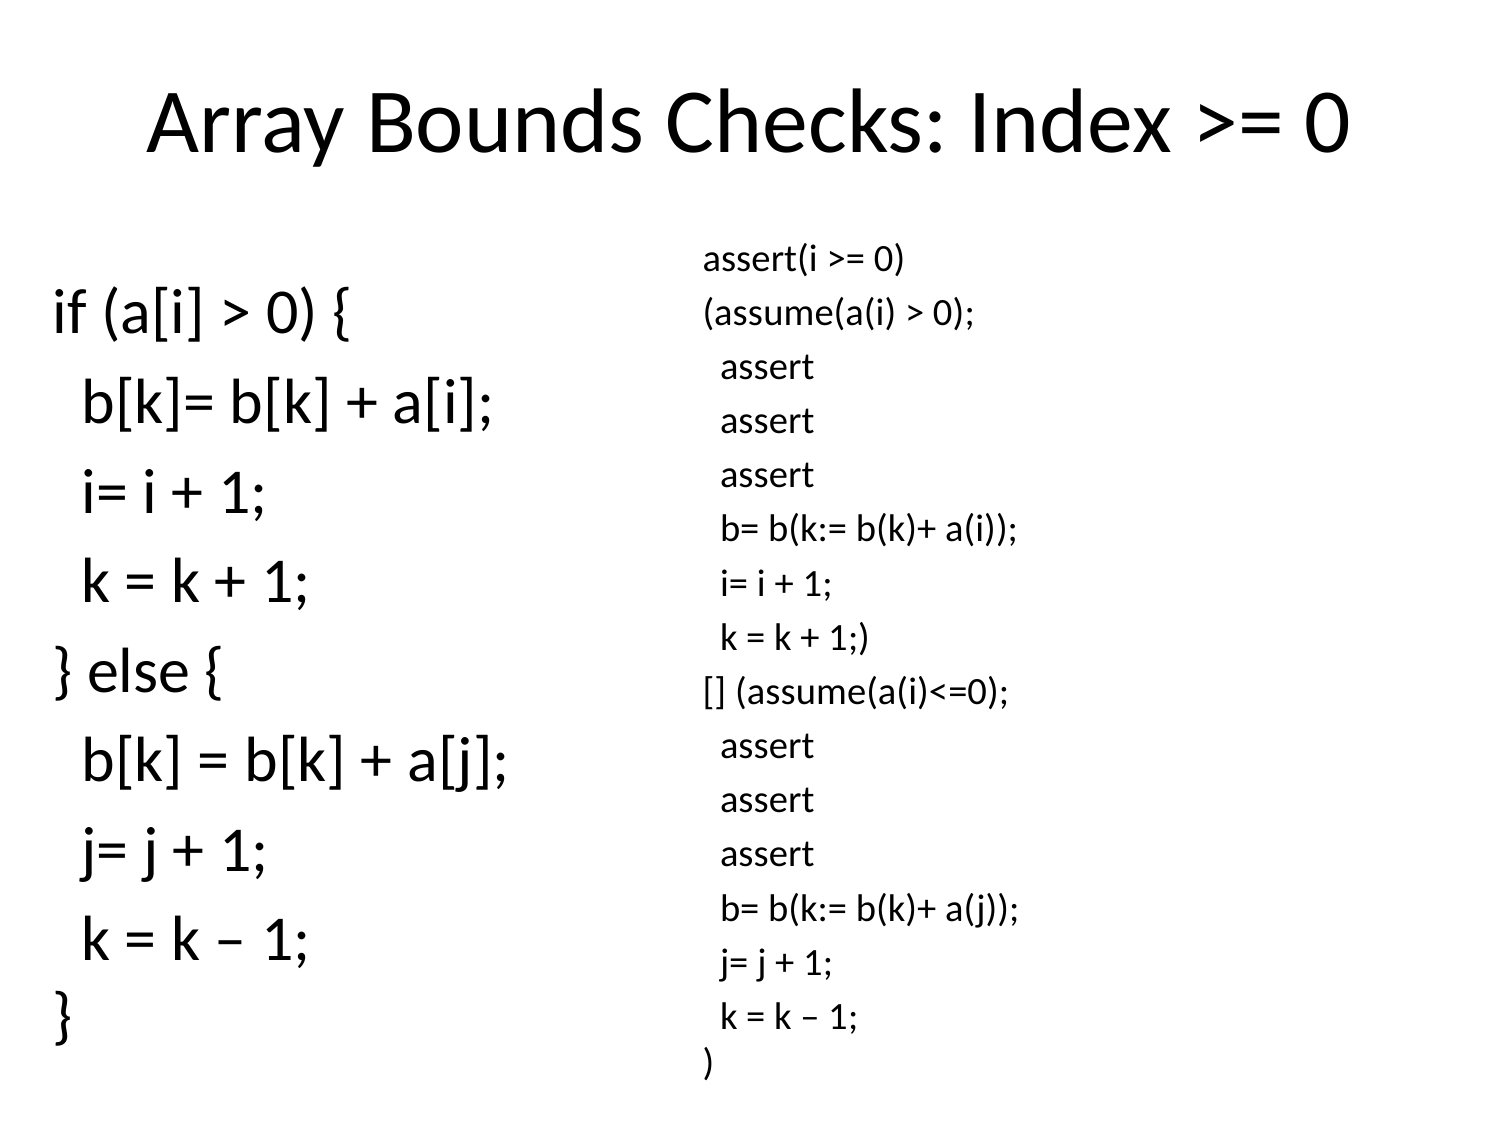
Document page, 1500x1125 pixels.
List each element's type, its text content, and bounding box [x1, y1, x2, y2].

text_box assert(i >= 0) (assume(a(i) > 0); assert assert assert b= b(k:= b(k)+ a(i)); i= i + 1; k = k + 1;) [] (assume(a(i)<=0); assert assert assert b= b(k:= b(k)+ a(j)); j= j + 1; k = k – 1; ) [687, 224, 1413, 1100]
title Array Bounds Checks: Index >= 0 [75, 45, 1425, 188]
list if (a[i] > 0) { b[k]= b[k] + a[i]; i= i + 1; k = k + 1; } else { b[k] = b[k] + a[j]; j= j + 1; k = k – 1; } [37, 262, 613, 1063]
